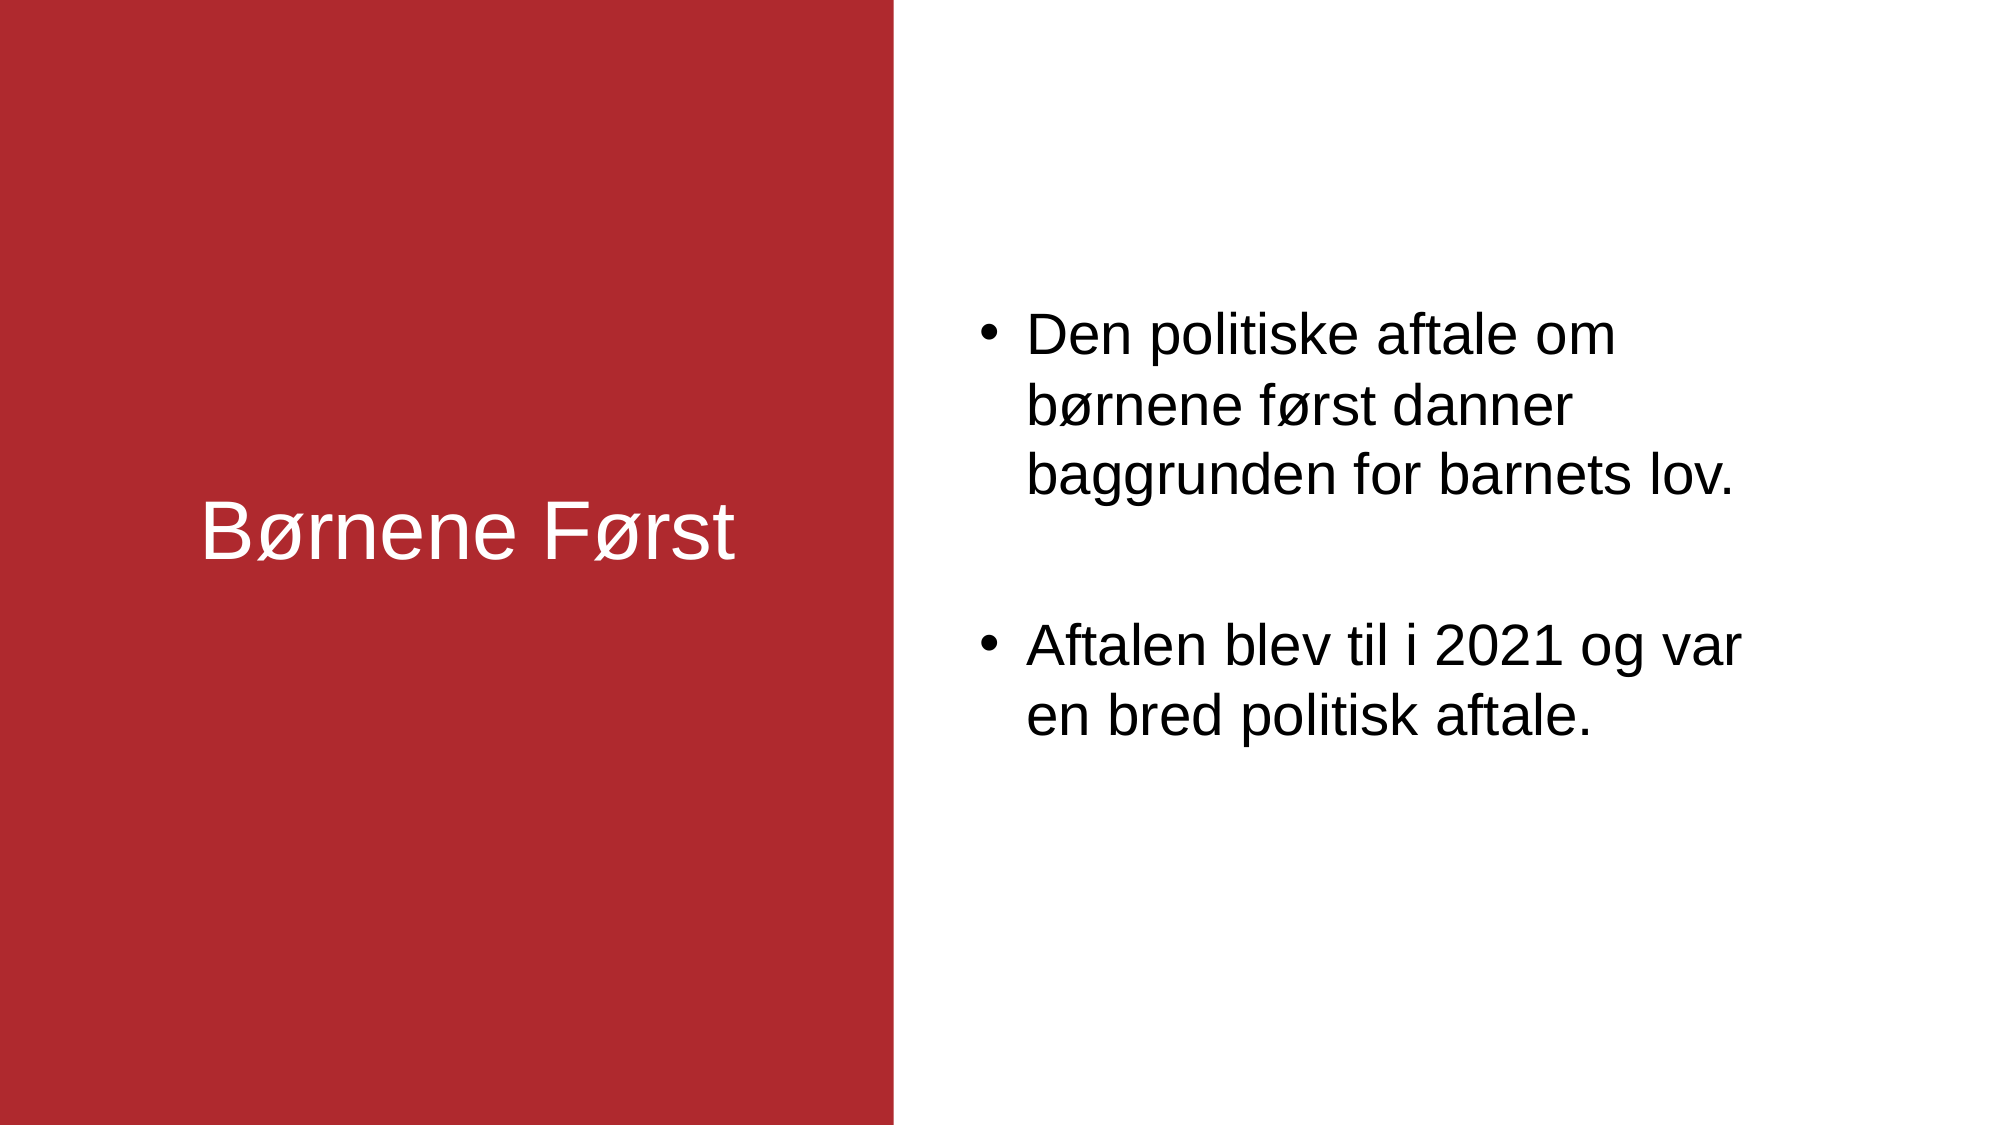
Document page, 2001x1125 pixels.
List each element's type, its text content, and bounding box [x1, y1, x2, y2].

list Den politiske aftale om børnene først danner baggrunden for barnets lov. Aftalen blev til i 2021 og var en bred politisk aftale. [964, 289, 1830, 880]
list [90, 149, 811, 946]
text_box Børnene Først [184, 468, 811, 584]
